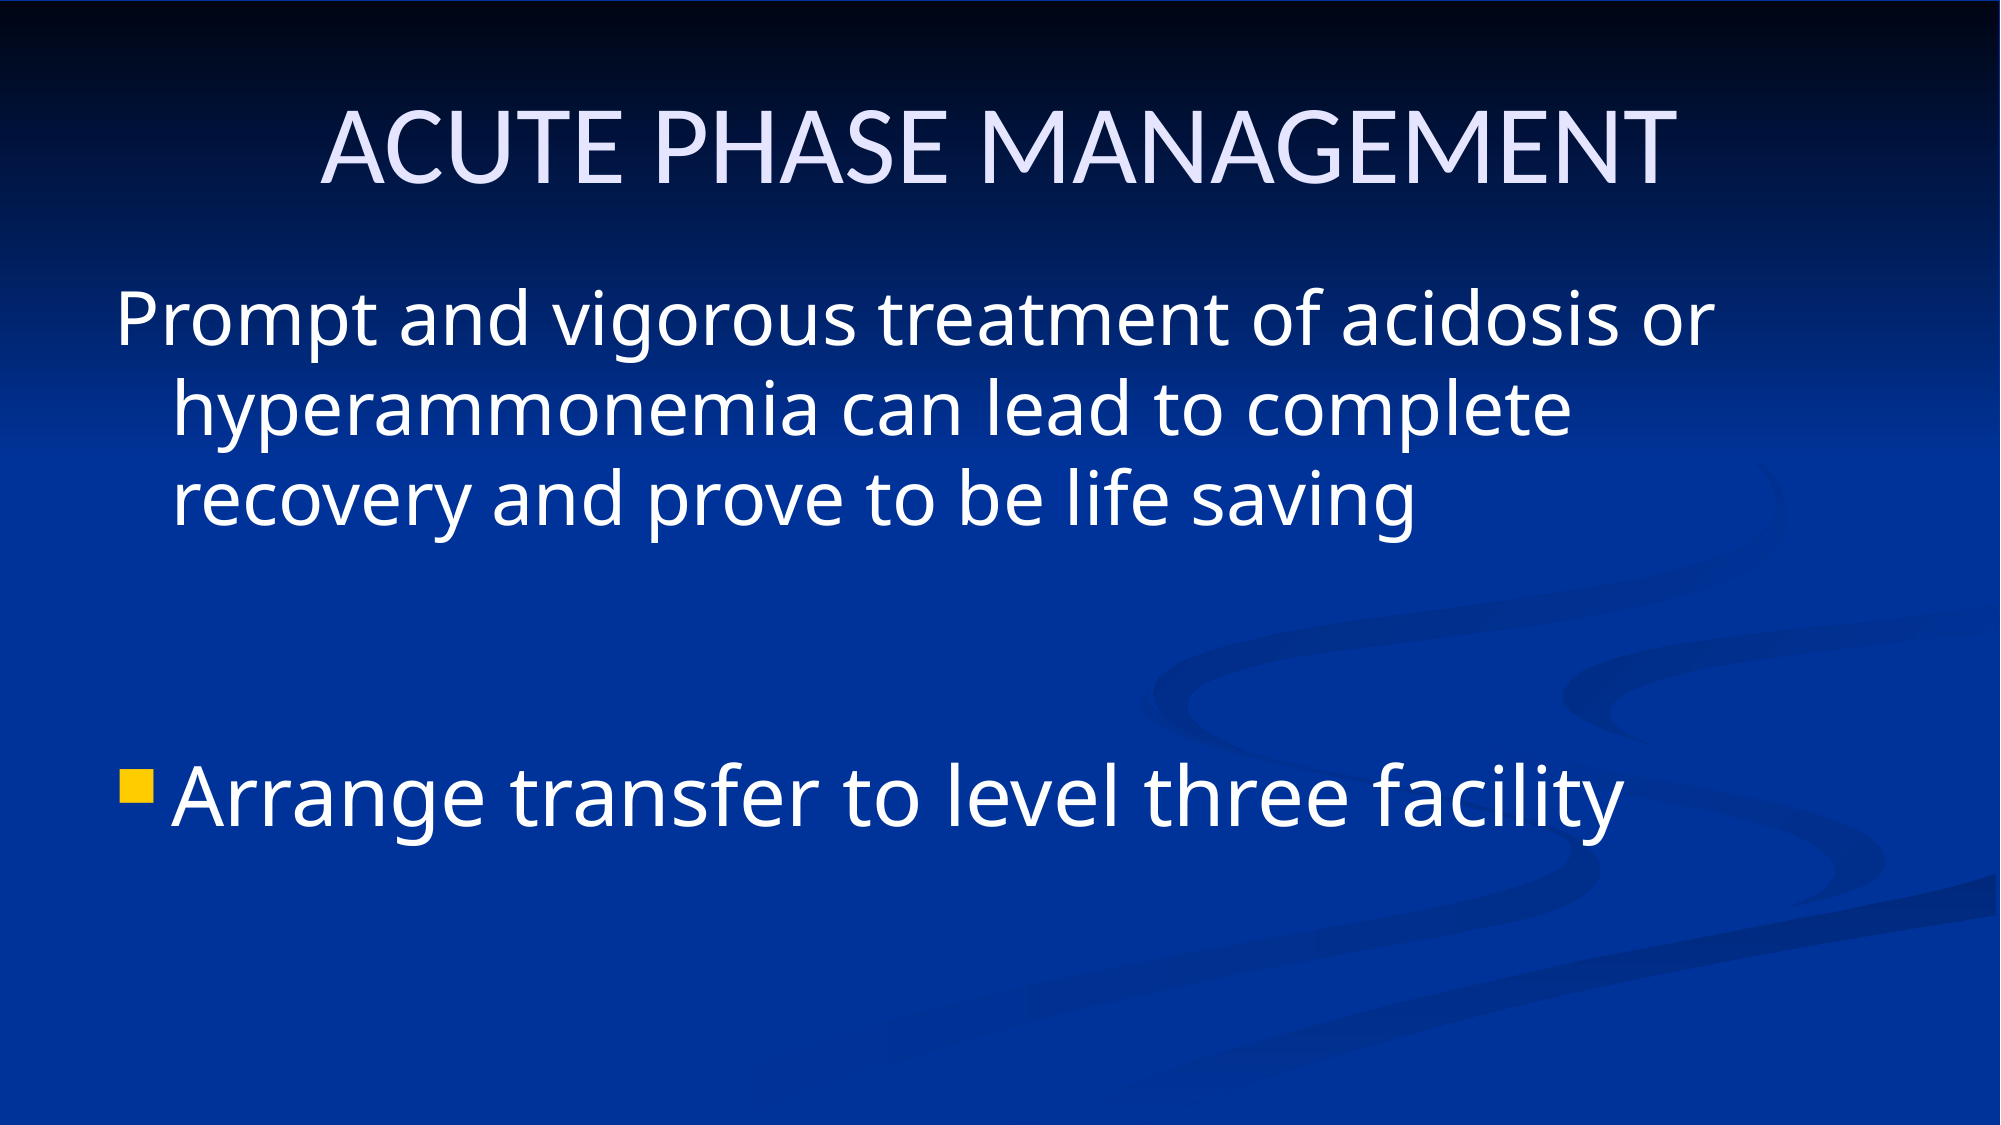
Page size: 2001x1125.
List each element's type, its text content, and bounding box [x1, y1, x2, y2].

list Prompt and vigorous treatment of acidosis or hyperammonemia can lead to complete recovery and prove to be life saving Arrange transfer to level three facility [99, 262, 1901, 1006]
title ACUTE PHASE MANAGEMENT [99, 44, 1901, 233]
